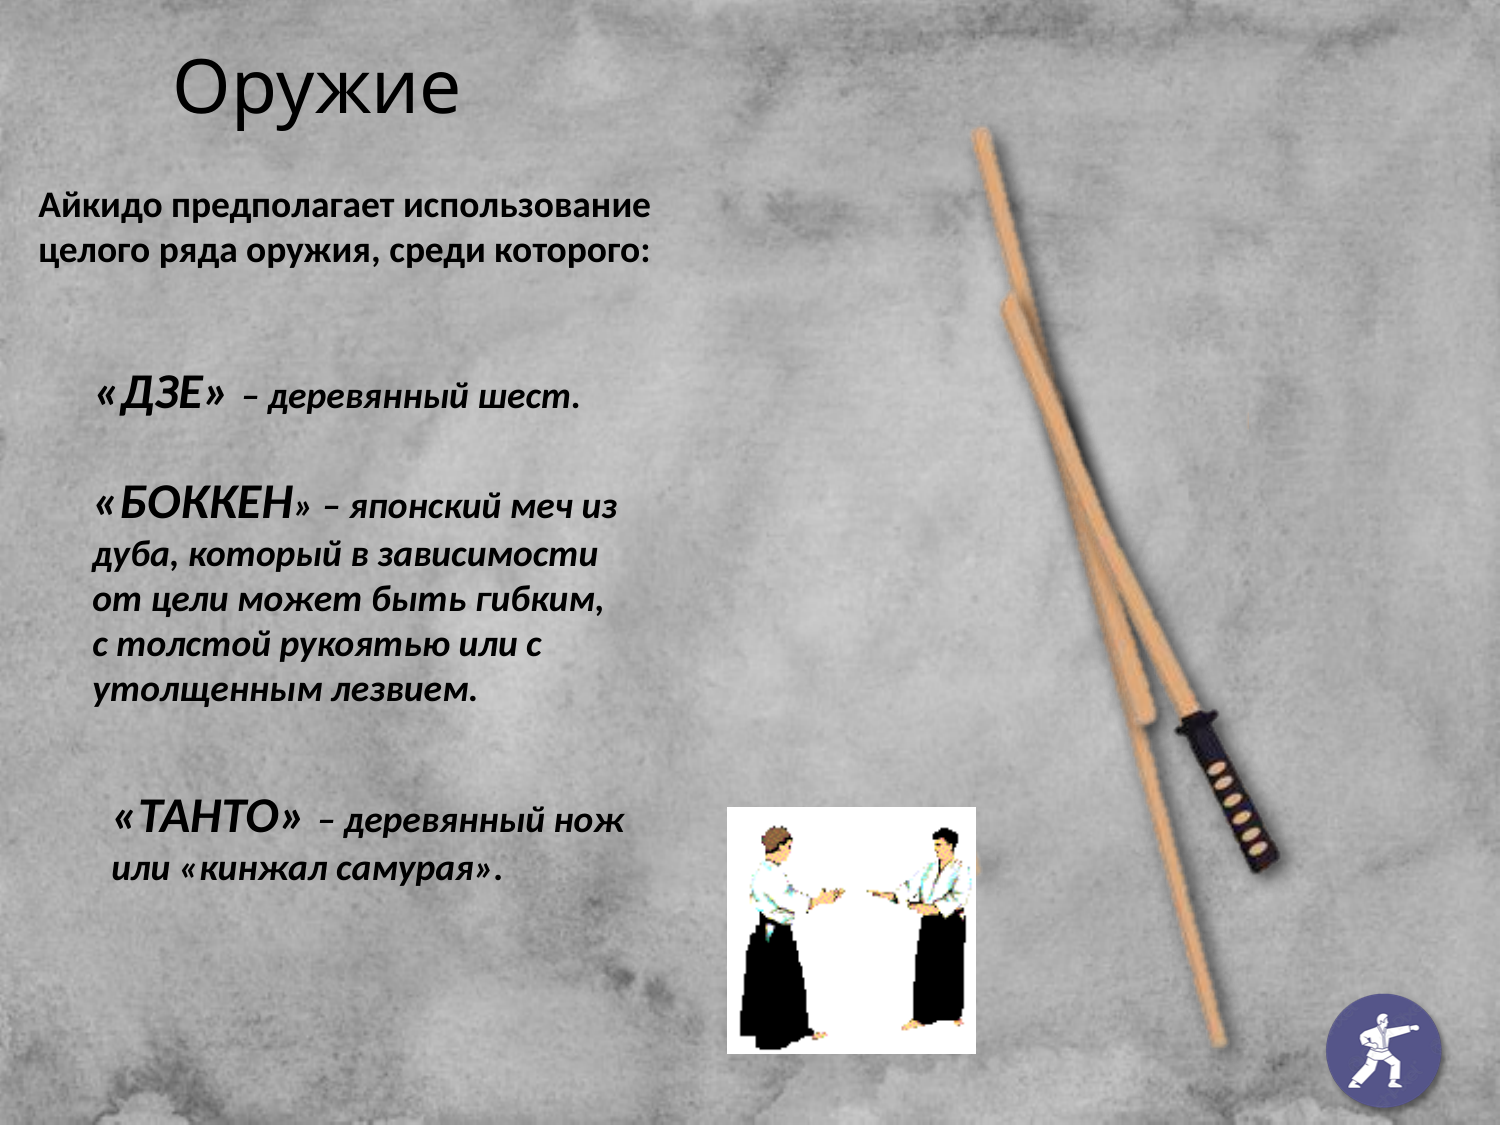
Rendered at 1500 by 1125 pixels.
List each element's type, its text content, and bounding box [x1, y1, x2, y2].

text_box Оружие [138, 31, 496, 136]
text_box Айкидо предполагает использование целого ряда оружия, среди которого: [23, 172, 691, 278]
text_box «БОККЕН» – японский меч из дуба, который в зависимости от цели может быть гибким, с толстой рукоятью или с утолщенным лезвием. [77, 461, 635, 716]
text_box «ТАНТО» – деревянный нож или «кинжал самурая». [96, 775, 654, 895]
text_box «ДЗЕ» – деревянный шест. [78, 351, 636, 471]
picture [0, 0, 1500, 1125]
